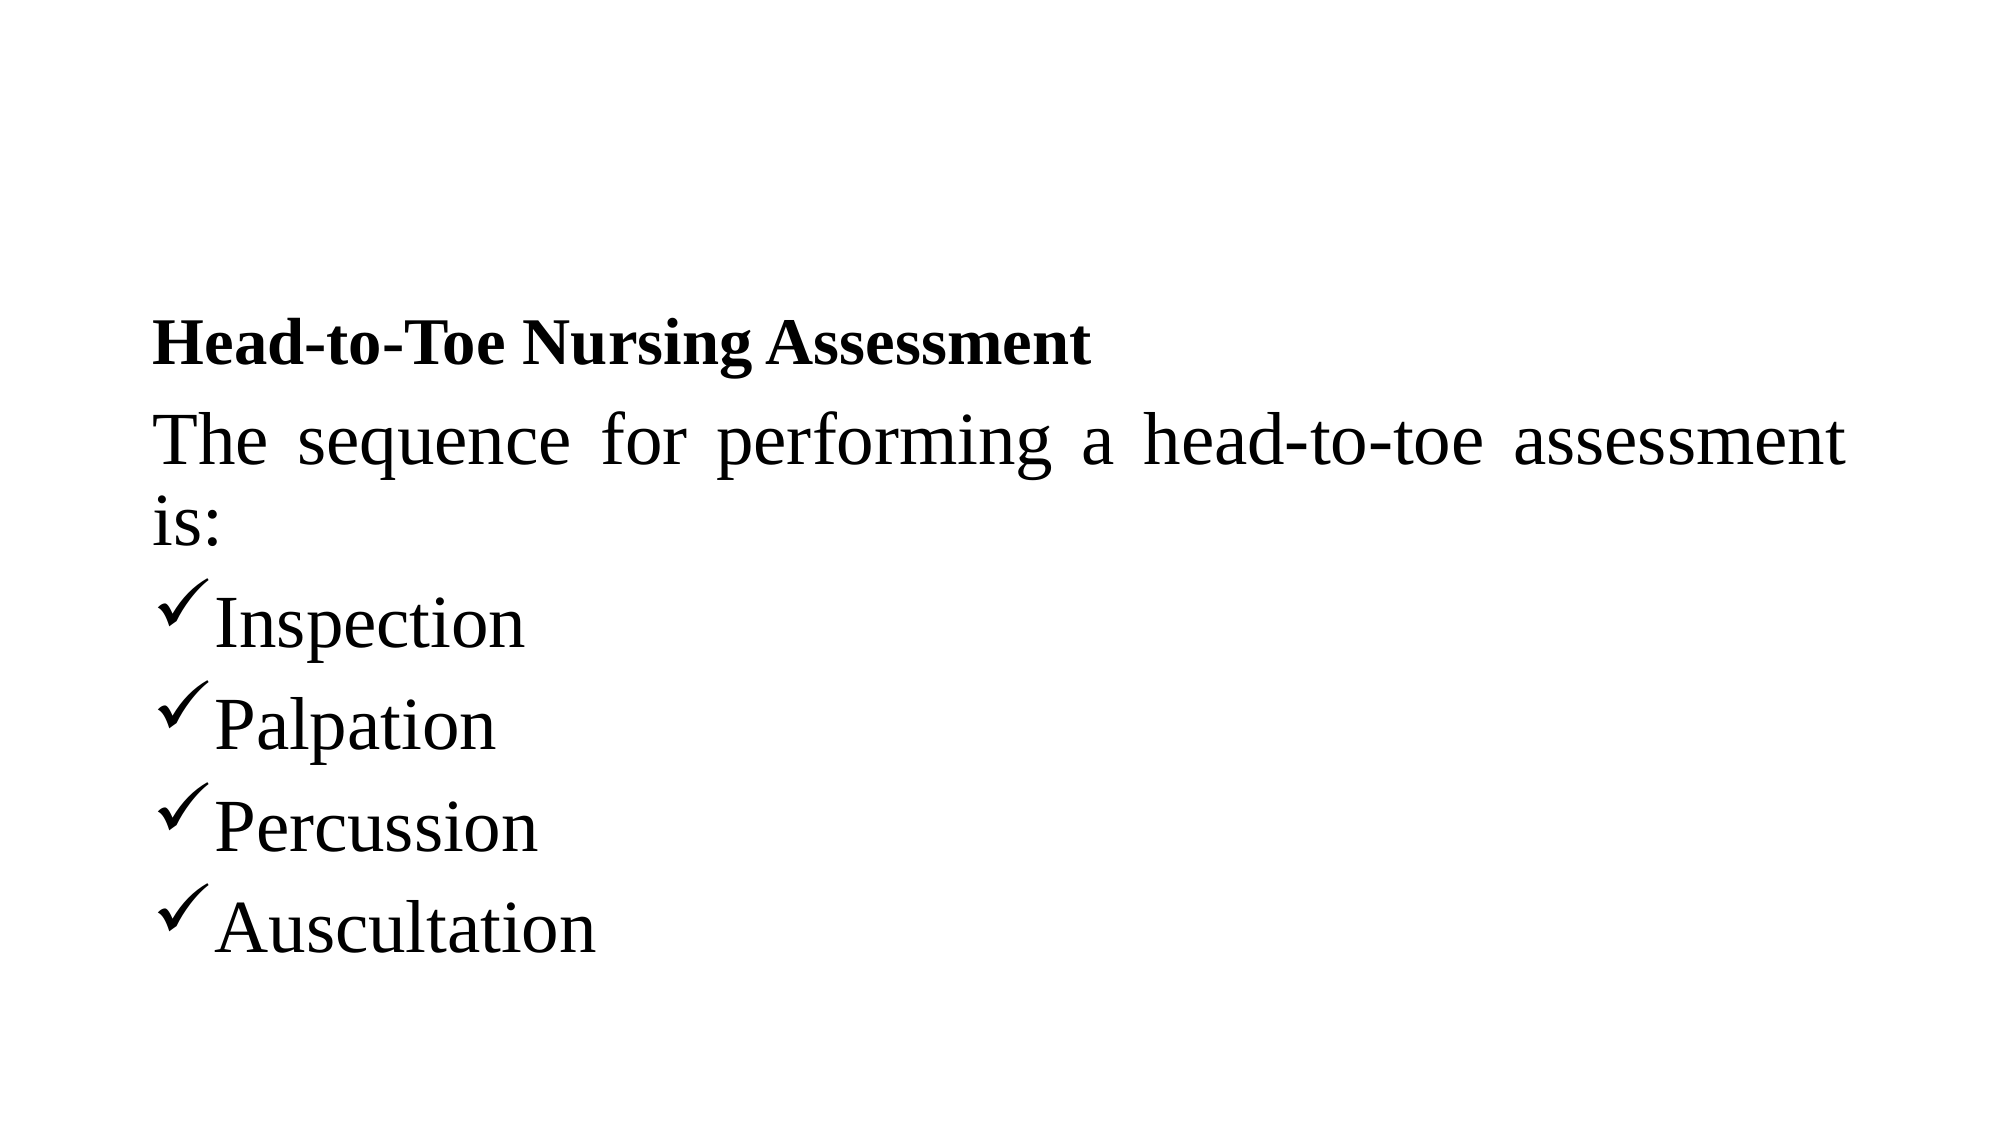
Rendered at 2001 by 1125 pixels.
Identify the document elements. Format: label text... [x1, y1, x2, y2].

list Head-to-Toe Nursing Assessment The sequence for performing a head-to-toe assessment is: Inspection Palpation Percussion Auscultation [137, 299, 1863, 1014]
